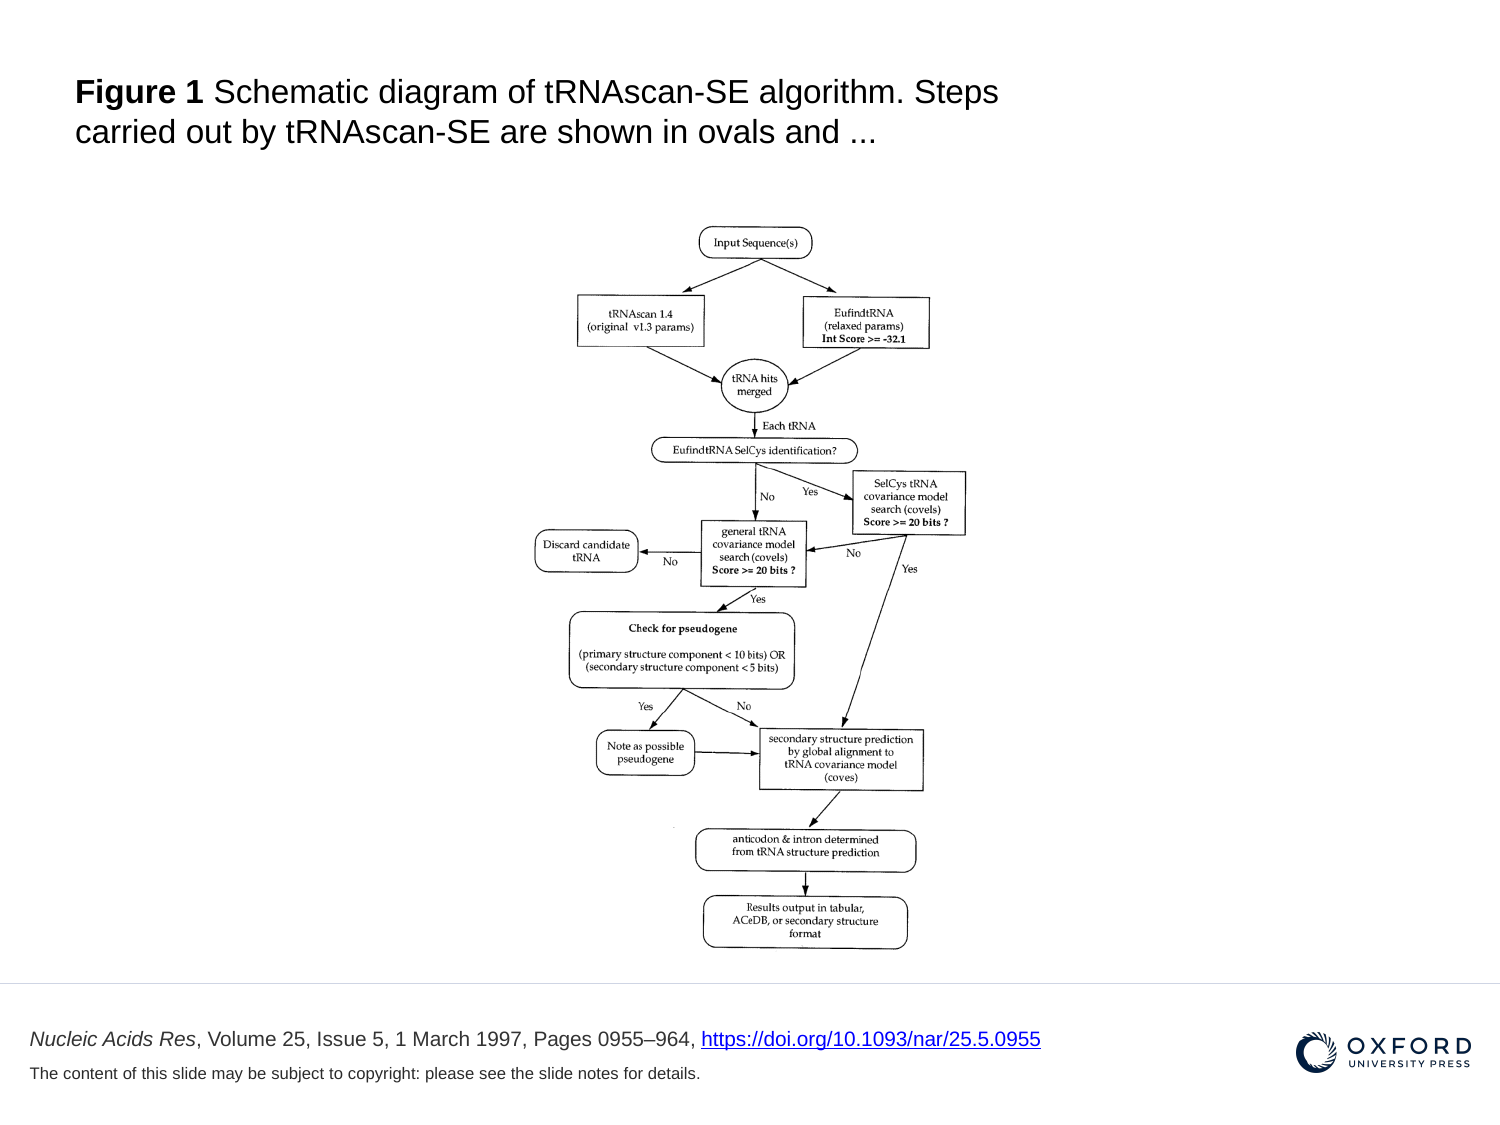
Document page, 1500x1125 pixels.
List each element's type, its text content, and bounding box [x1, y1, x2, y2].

picture [1296, 1032, 1471, 1073]
title Figure 1 Schematic diagram of tRNAscan-SE algorithm. Steps carried out by tRNAscan-SE are shown in ovals and ... [75, 69, 1078, 171]
picture [531, 224, 970, 957]
footer Nucleic Acids Res, Volume 25, Issue 5, 1 March 1997, Pages 0955–964, https://doi.org/10.1093/nar/25.5.0955 The content of this slide may be subject to copyright: please see the slide notes for details. [0, 983, 1260, 1125]
